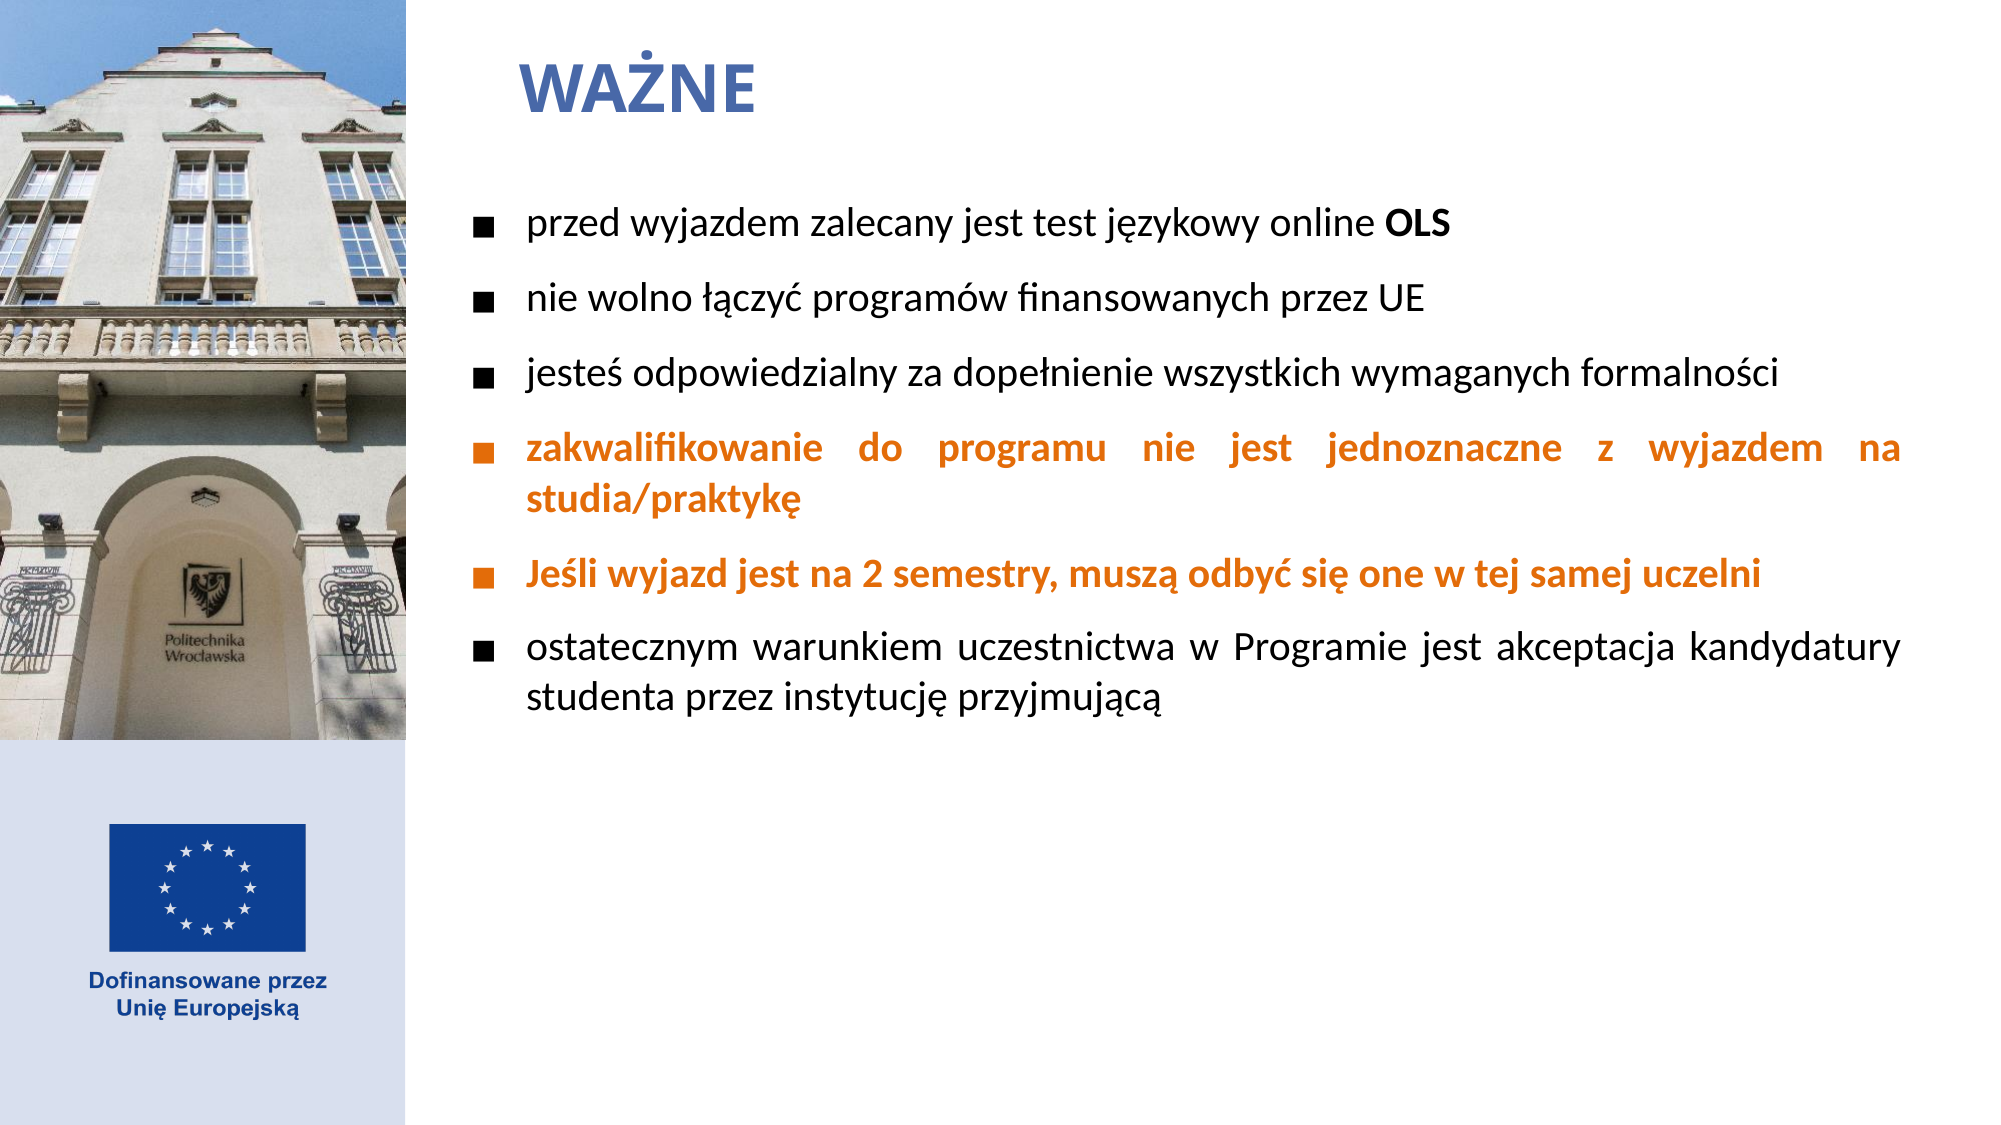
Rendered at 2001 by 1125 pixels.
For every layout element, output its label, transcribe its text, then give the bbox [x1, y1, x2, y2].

text_box [0, 749, 406, 1125]
text_box WAŻNE [504, 37, 832, 133]
picture [0, 0, 406, 740]
picture [88, 824, 327, 1025]
list przed wyjazdem zalecany jest test językowy online OLS nie wolno łączyć programów finansowanych przez UE jesteś odpowiedzialny za dopełnienie wszystkich wymaganych formalności zakwalifikowanie do programu nie jest jednoznaczne z wyjazdem na studia/praktykę Jeśli wyjazd jest na 2 semestry, muszą odbyć się one w tej samej uczelni ostatecznym warunkiem uczestnictwa w Programie jest akceptacja kandydatury studenta przez instytucję przyjmującą [454, 187, 1918, 1024]
